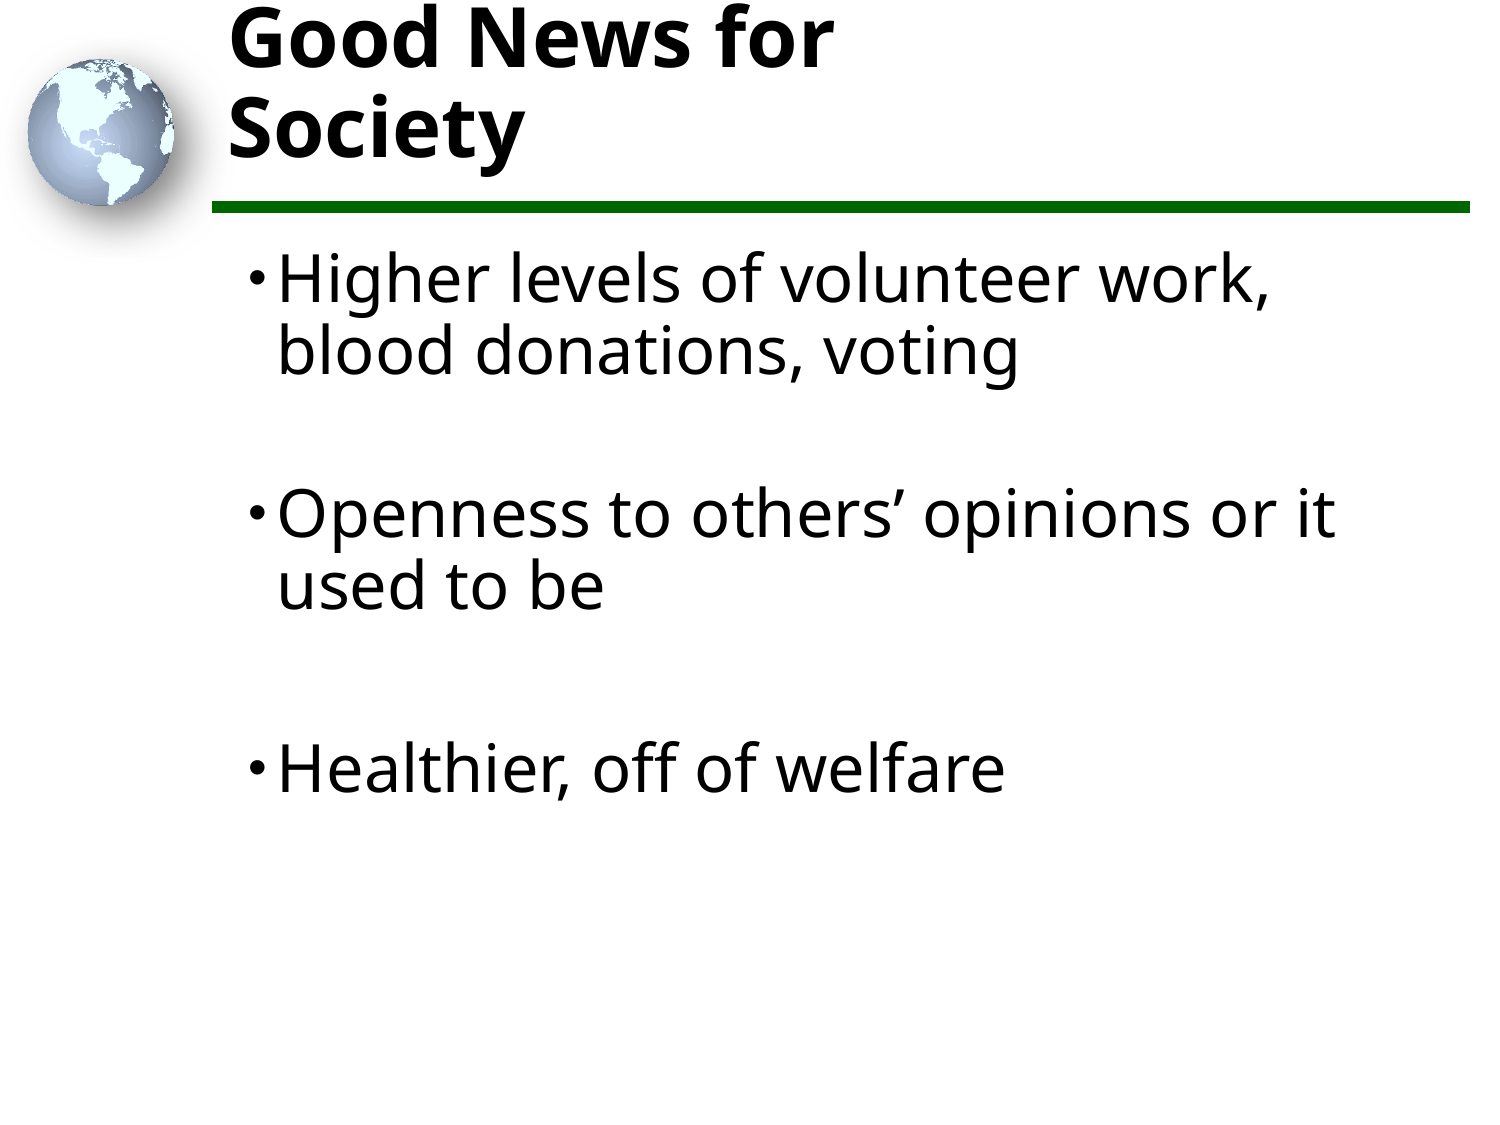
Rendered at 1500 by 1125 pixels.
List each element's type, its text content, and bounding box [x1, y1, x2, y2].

list Higher levels of volunteer work, blood donations, voting Openness to others’ opinions or it used to be Healthier, off of welfare [200, 237, 1458, 945]
picture [24, 55, 177, 208]
title Good News for Society [212, 62, 1063, 183]
